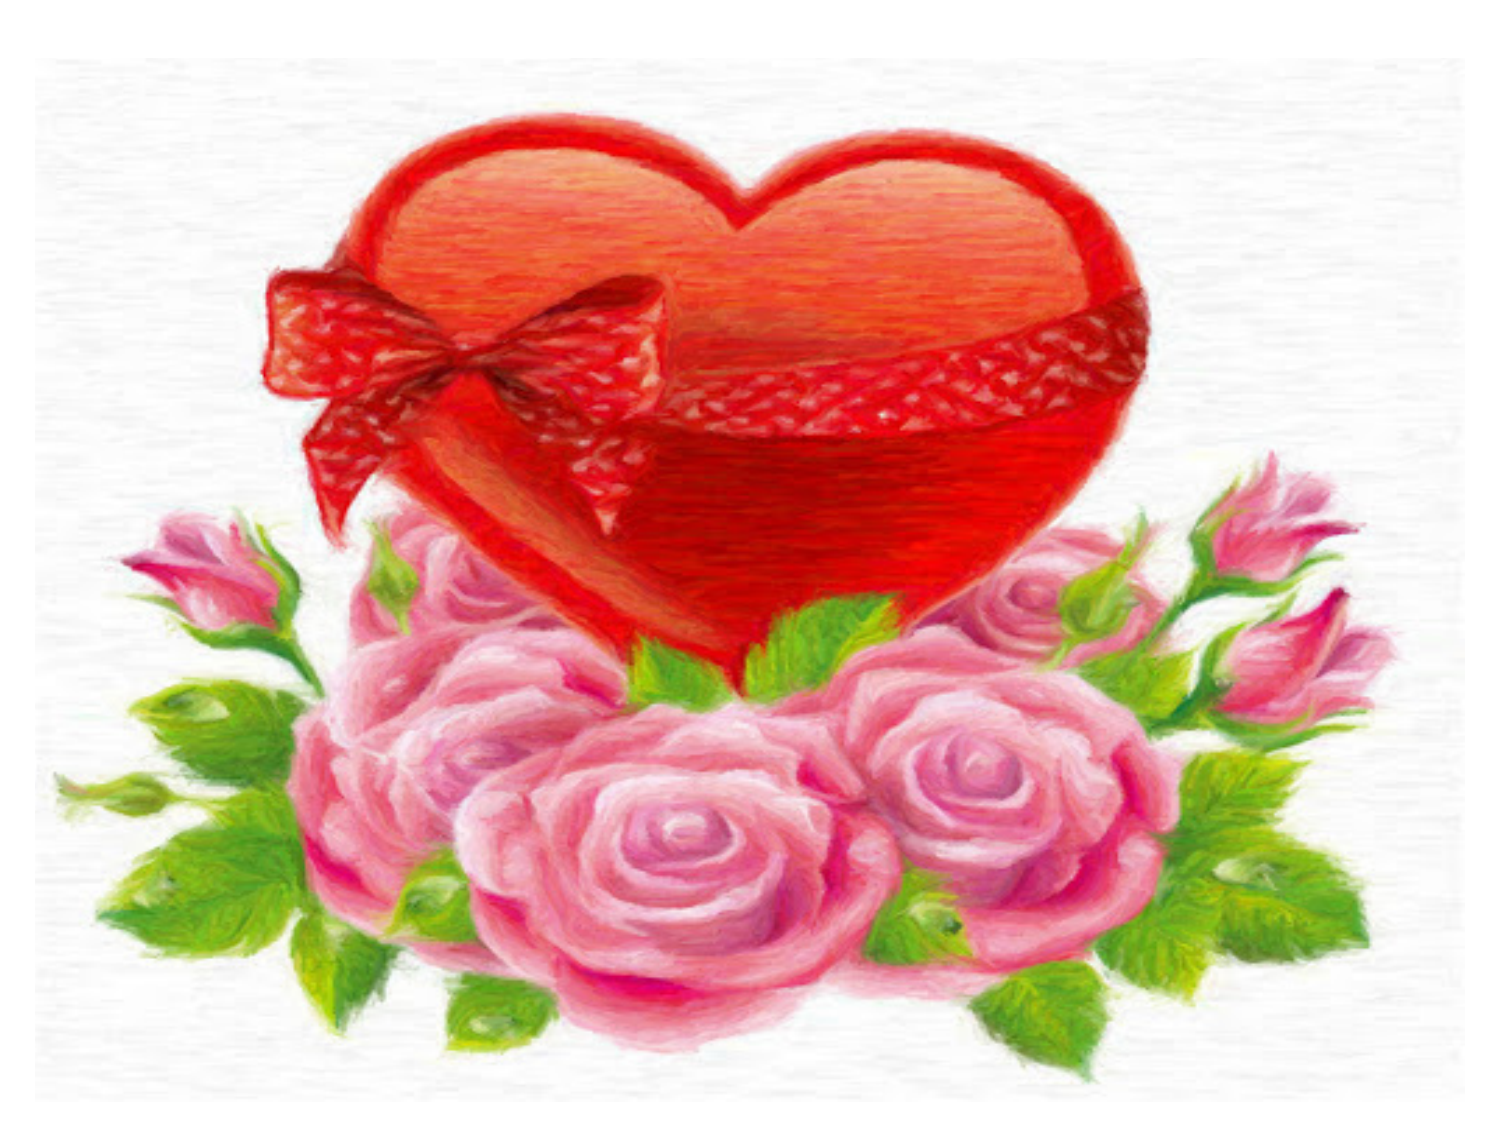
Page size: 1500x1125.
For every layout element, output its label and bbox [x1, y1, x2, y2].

picture [34, 58, 1466, 1102]
